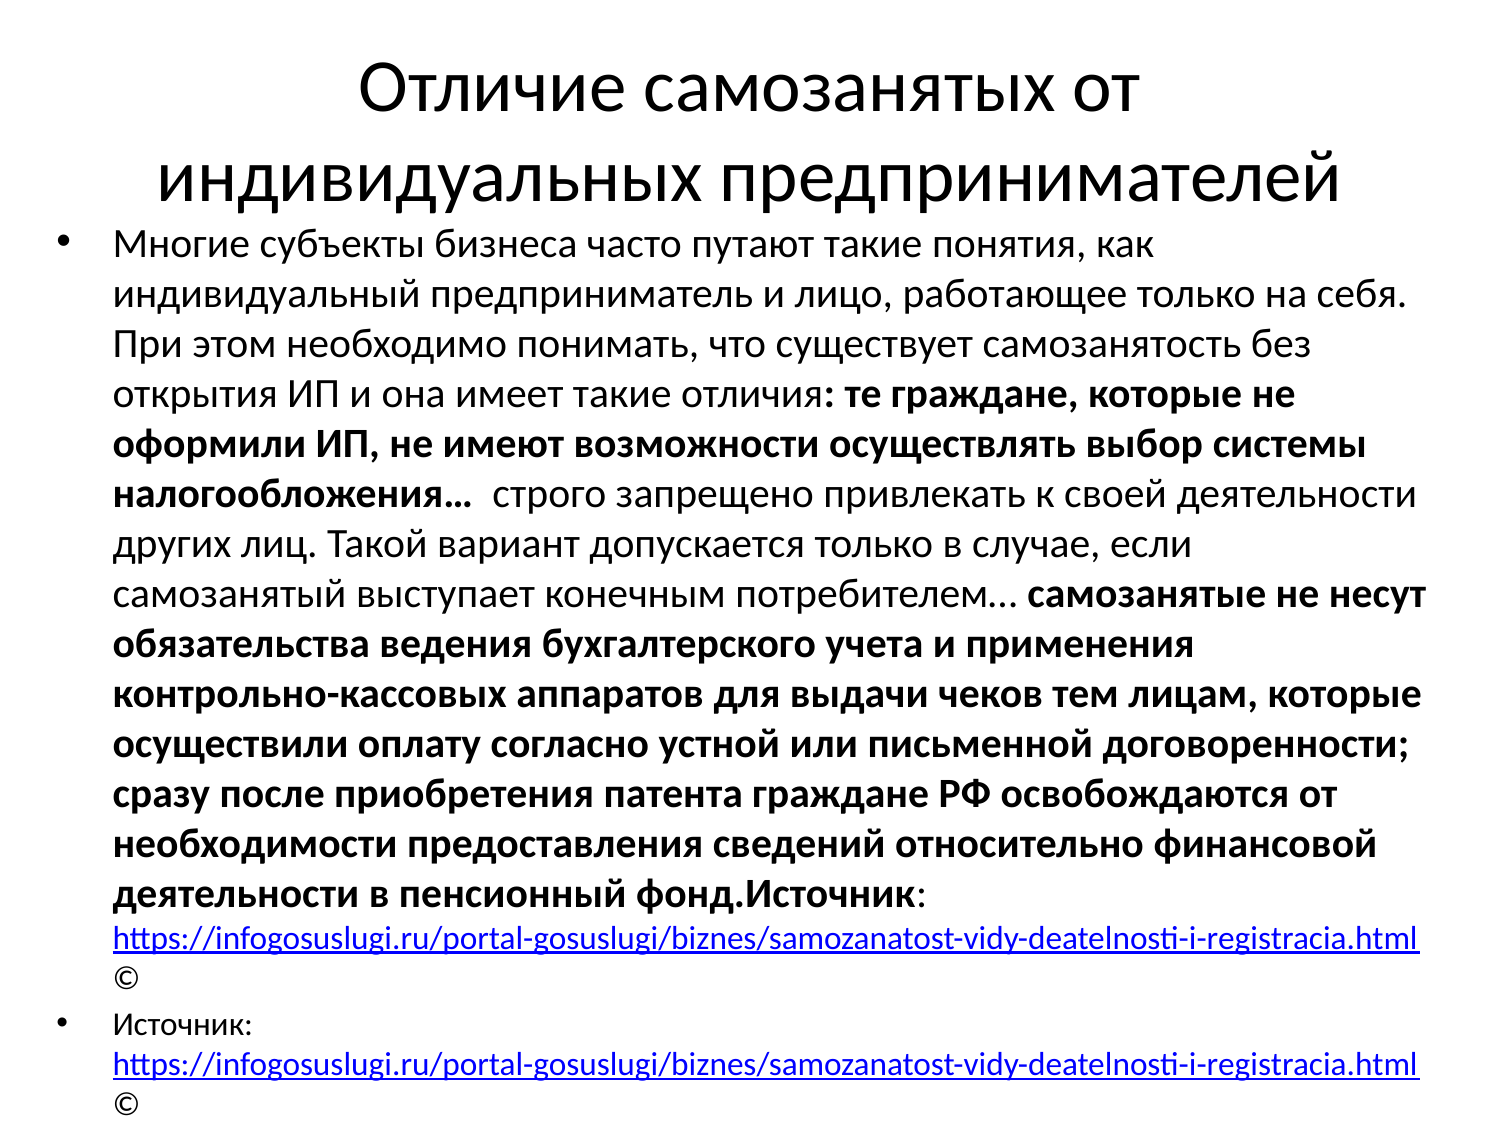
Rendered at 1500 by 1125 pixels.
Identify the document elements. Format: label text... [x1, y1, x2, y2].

title Отличие самозанятых от индивидуальных предпринимателей [75, 45, 1425, 208]
list Многие субъекты бизнеса часто путают такие понятия, как индивидуальный предприниматель и лицо, работающее только на себя. При этом необходимо понимать, что существует самозанятость без открытия ИП и она имеет такие отличия: те граждане, которые не оформили ИП, не имеют возможности осуществлять выбор системы налогообложения… строго запрещено привлекать к своей деятельности других лиц. Такой вариант допускается только в случае, если самозанятый выступает конечным потребителем… самозанятые не несут обязательства ведения бухгалтерского учета и применения контрольно-кассовых аппаратов для выдачи чеков тем лицам, которые осуществили оплату согласно устной или письменной договоренности; сразу после приобретения патента граждане РФ освобождаются от необходимости предоставления сведений относительно финансовой деятельности в пенсионный фонд.Источник: https://infogosuslugi.ru/portal-gosuslugi/biznes/samozanatost-vidy-deatelnosti-i-registracia.html © Источник: https://infogosuslugi.ru/portal-gosuslugi/biznes/samozanatost-vidy-deatelnosti-i-registracia.html © [41, 208, 1447, 1094]
